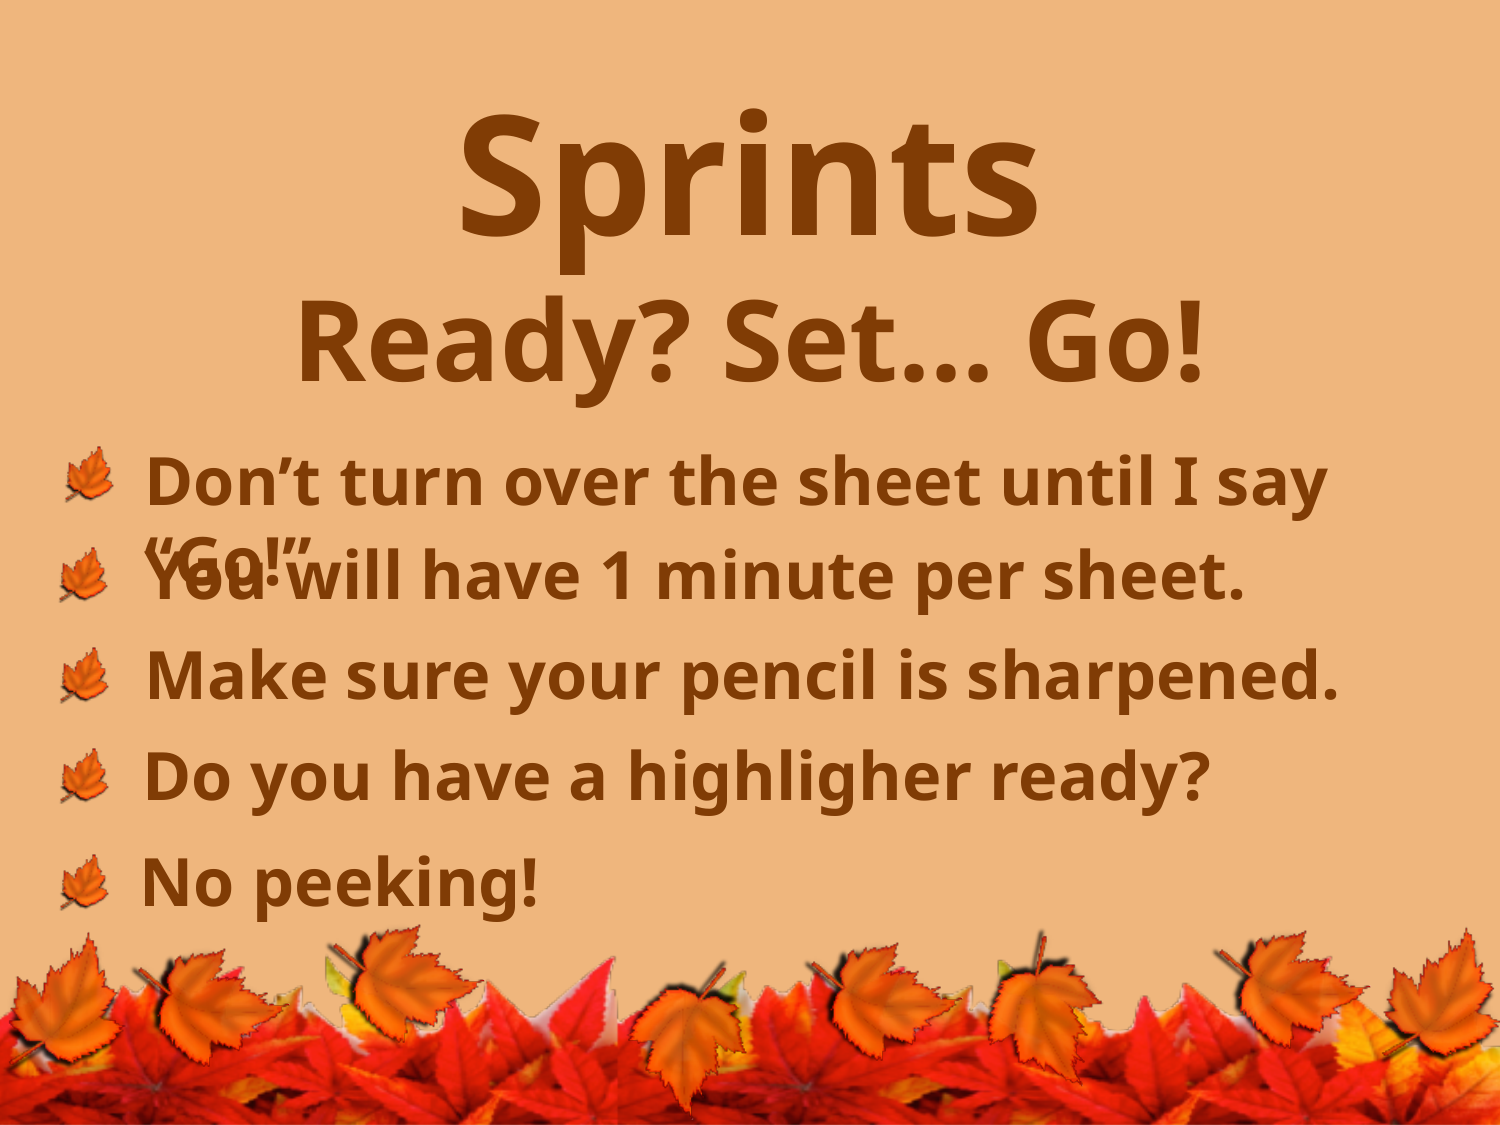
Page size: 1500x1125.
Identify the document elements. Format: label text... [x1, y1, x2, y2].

picture [0, 915, 1500, 1125]
text_box Do you have a highligher ready? [127, 726, 1498, 822]
text_box Sprints Ready? Set... Go! [0, 61, 1500, 412]
picture [49, 755, 111, 804]
text_box You will have 1 minute per sheet. [130, 525, 1500, 621]
picture [48, 554, 110, 603]
text_box Make sure your pencil is sharpened. [129, 625, 1500, 721]
picture [49, 654, 111, 704]
text_box No peeking! [124, 832, 1495, 928]
picture [49, 861, 111, 911]
picture [54, 453, 116, 503]
text_box Don’t turn over the sheet until I say “Go!” [129, 431, 1500, 606]
